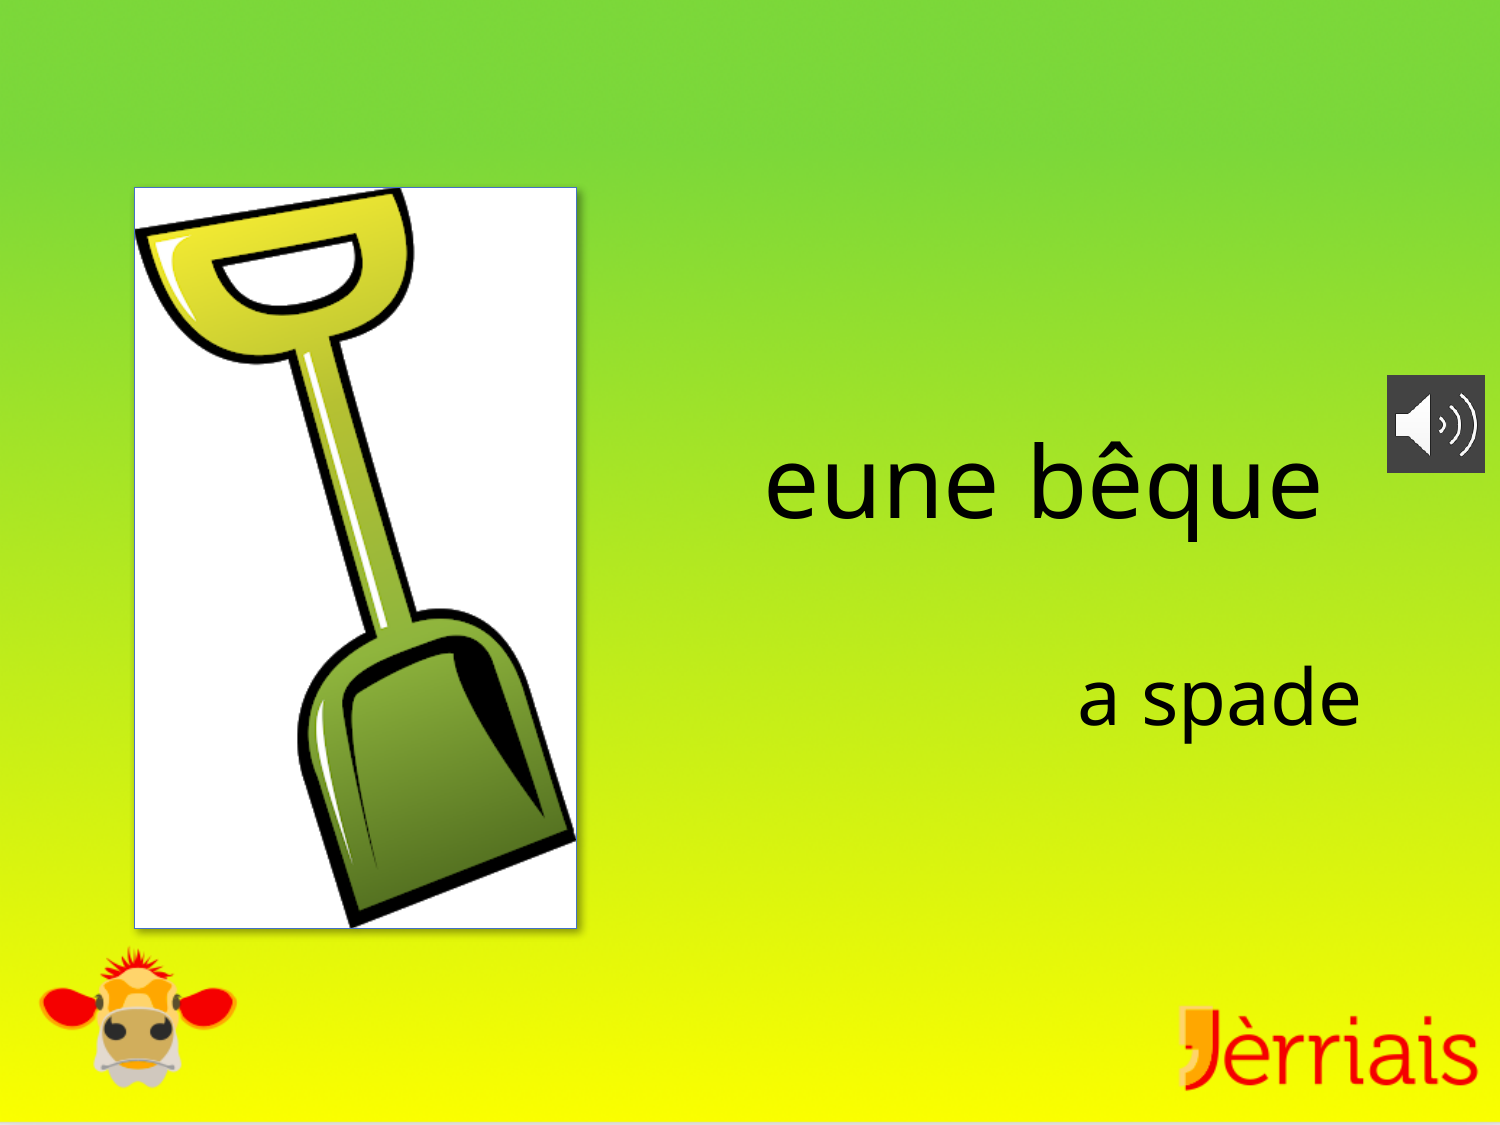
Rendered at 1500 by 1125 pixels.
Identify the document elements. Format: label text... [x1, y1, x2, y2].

text_box eune bêque [749, 425, 1436, 616]
text_box a spade [1062, 650, 1408, 776]
picture [0, 0, 1500, 1125]
